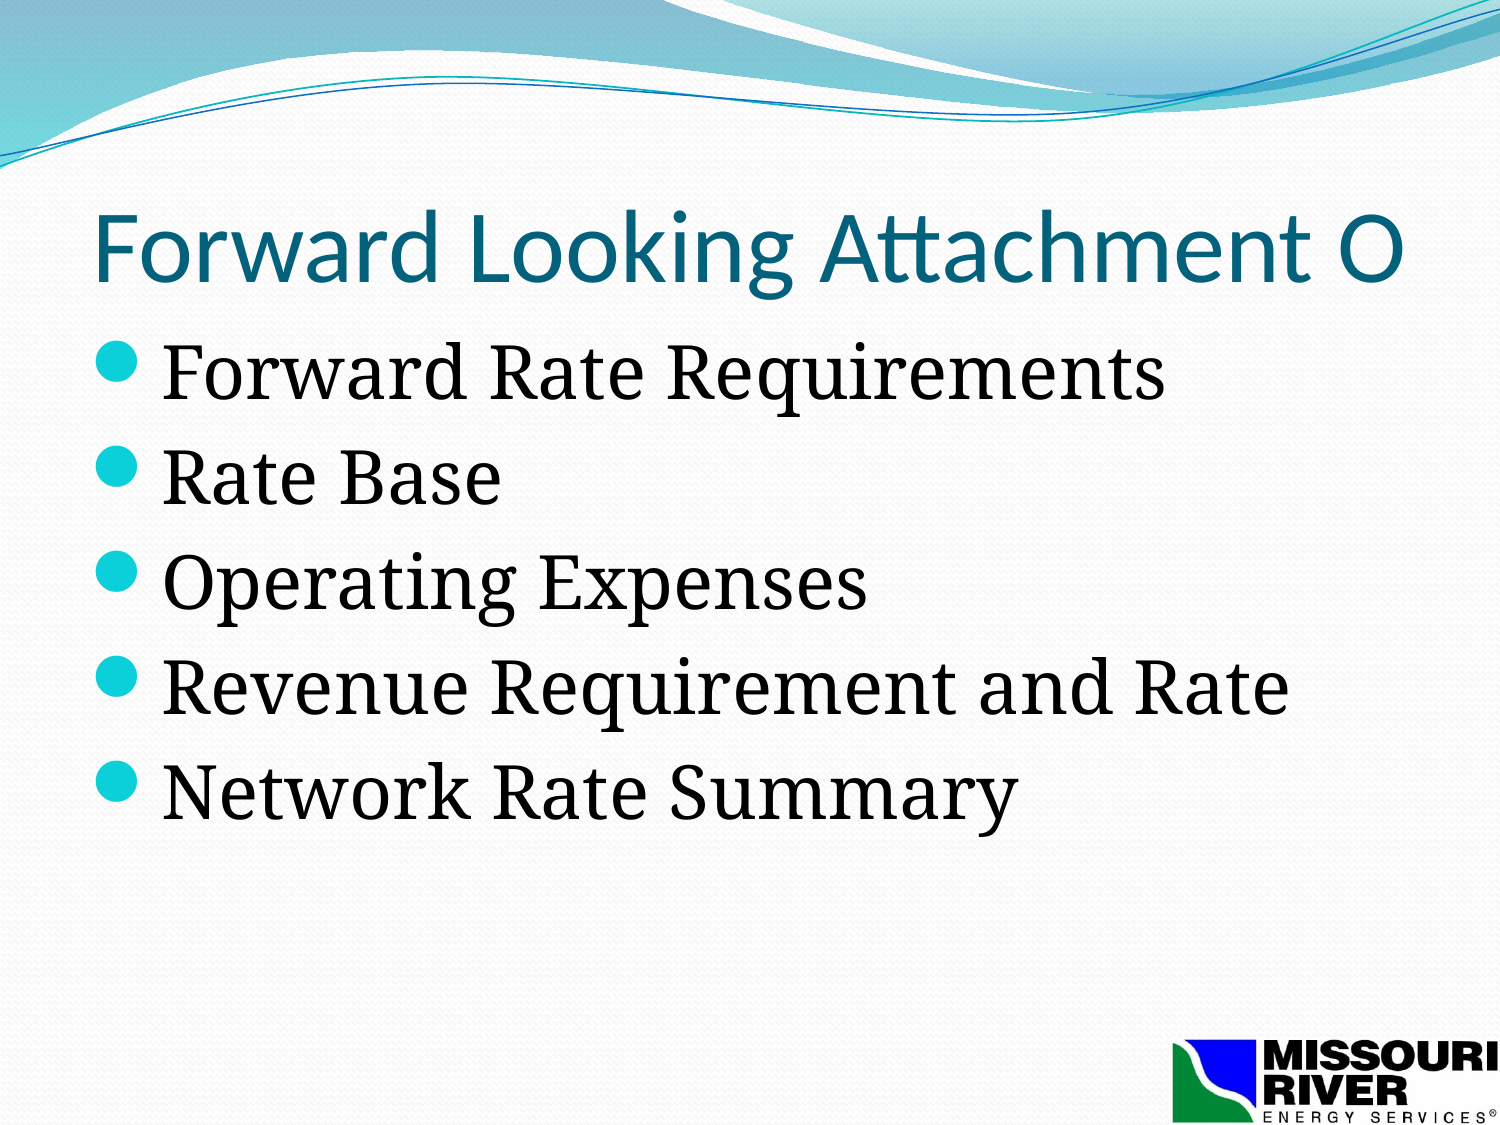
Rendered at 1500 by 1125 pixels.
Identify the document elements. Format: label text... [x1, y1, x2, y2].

picture [1170, 1037, 1500, 1125]
title Forward Looking Attachment O [75, 115, 1425, 303]
list Forward Rate Requirements Rate Base Operating Expenses Revenue Requirement and Rate Network Rate Summary [75, 317, 1425, 1038]
